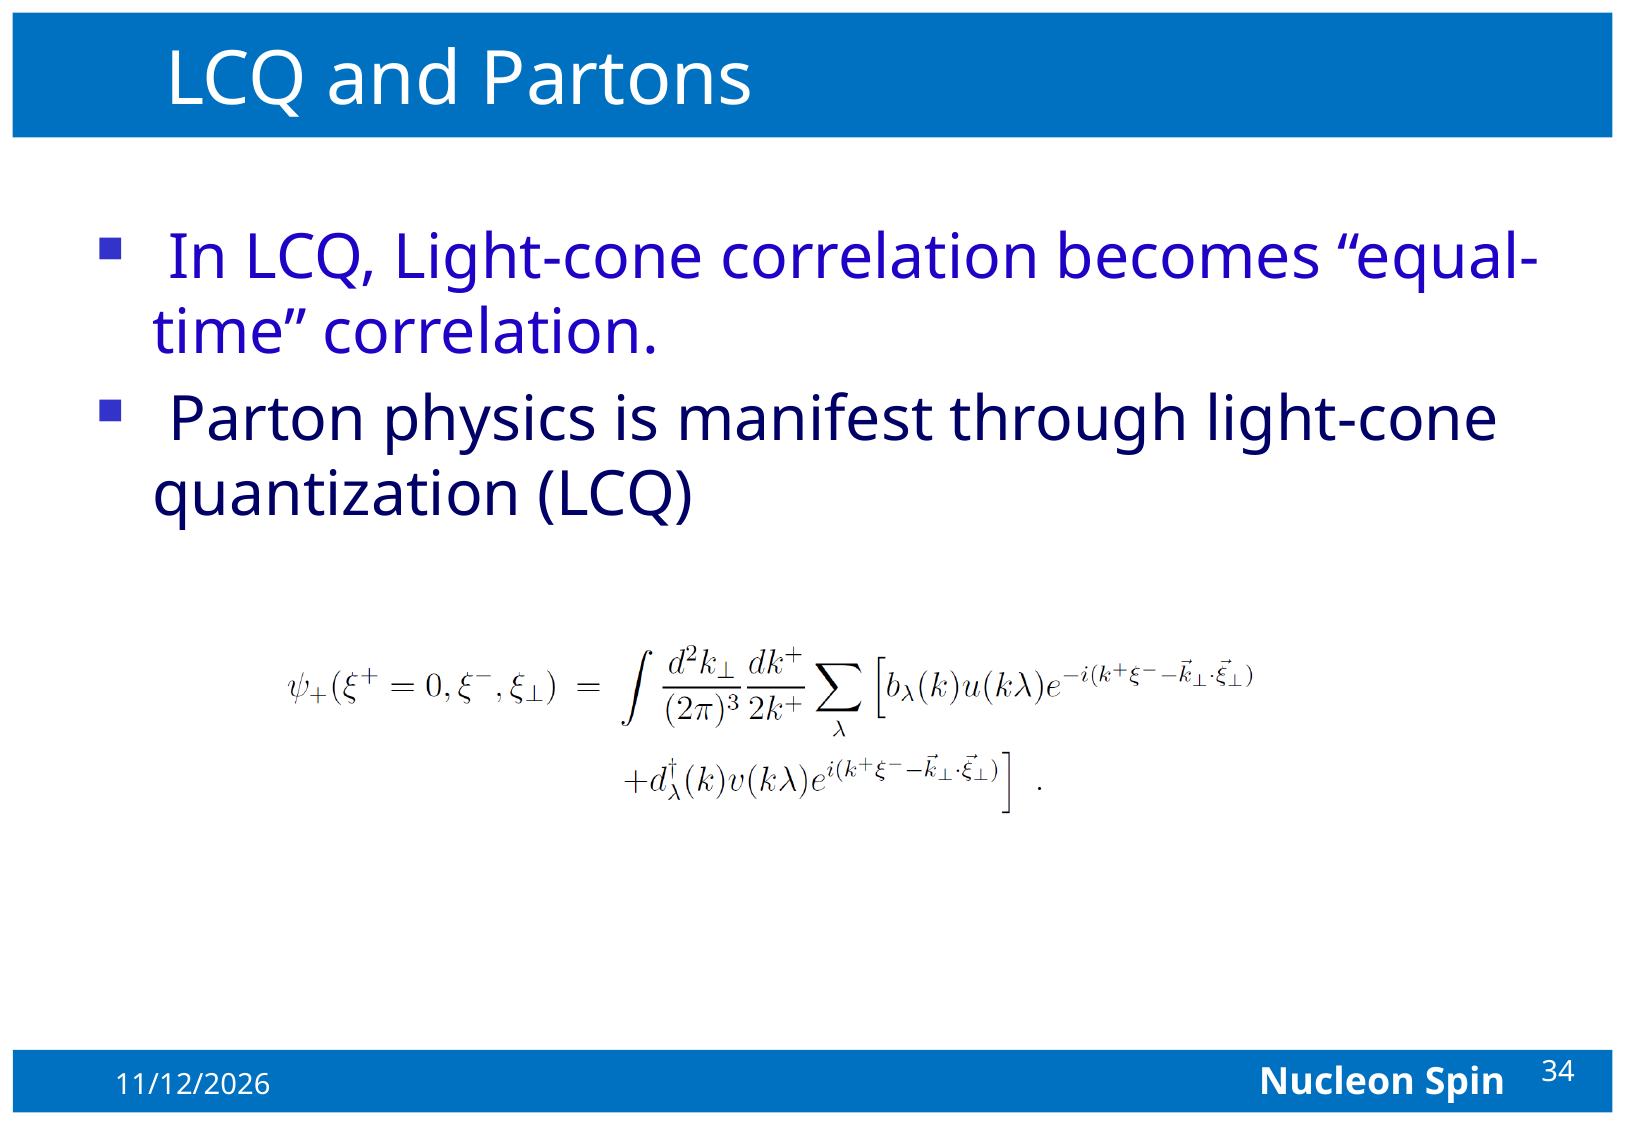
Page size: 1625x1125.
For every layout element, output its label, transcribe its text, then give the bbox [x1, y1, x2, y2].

title LCQ and Partons [150, 12, 1535, 128]
picture [274, 637, 1259, 817]
slide_number 34 [1251, 1025, 1590, 1100]
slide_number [99, 1037, 439, 1113]
list In LCQ, Light-cone correlation becomes “equal-time” correlation. Parton physics is manifest through light-cone quantization (LCQ) [81, 208, 1592, 963]
